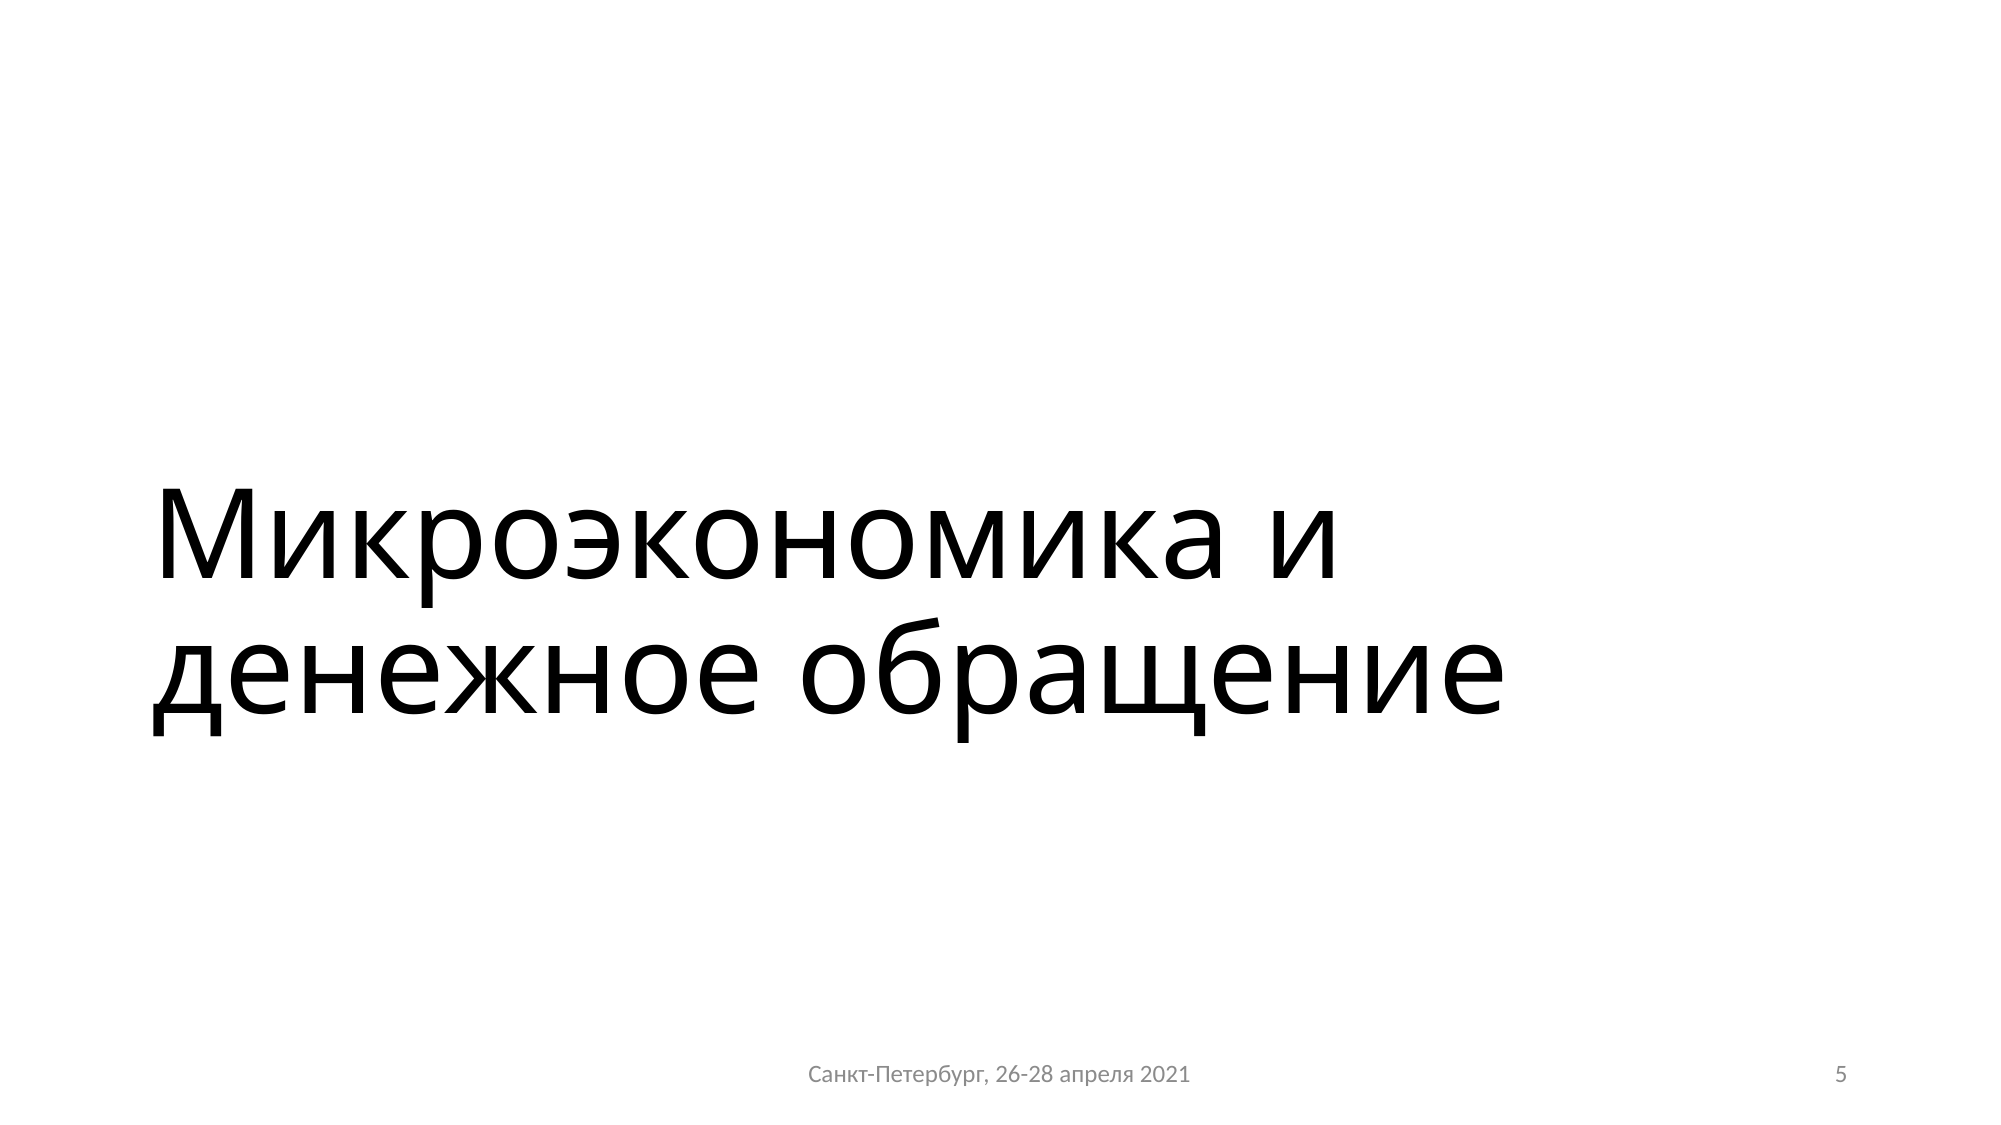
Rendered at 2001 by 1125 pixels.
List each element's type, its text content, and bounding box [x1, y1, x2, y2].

title Микроэкономика и денежное обращение [136, 280, 1862, 749]
footer Санкт-Петербург, 26-28 апреля 2021 [662, 1042, 1338, 1103]
slide_number 5 [1412, 1042, 1863, 1103]
